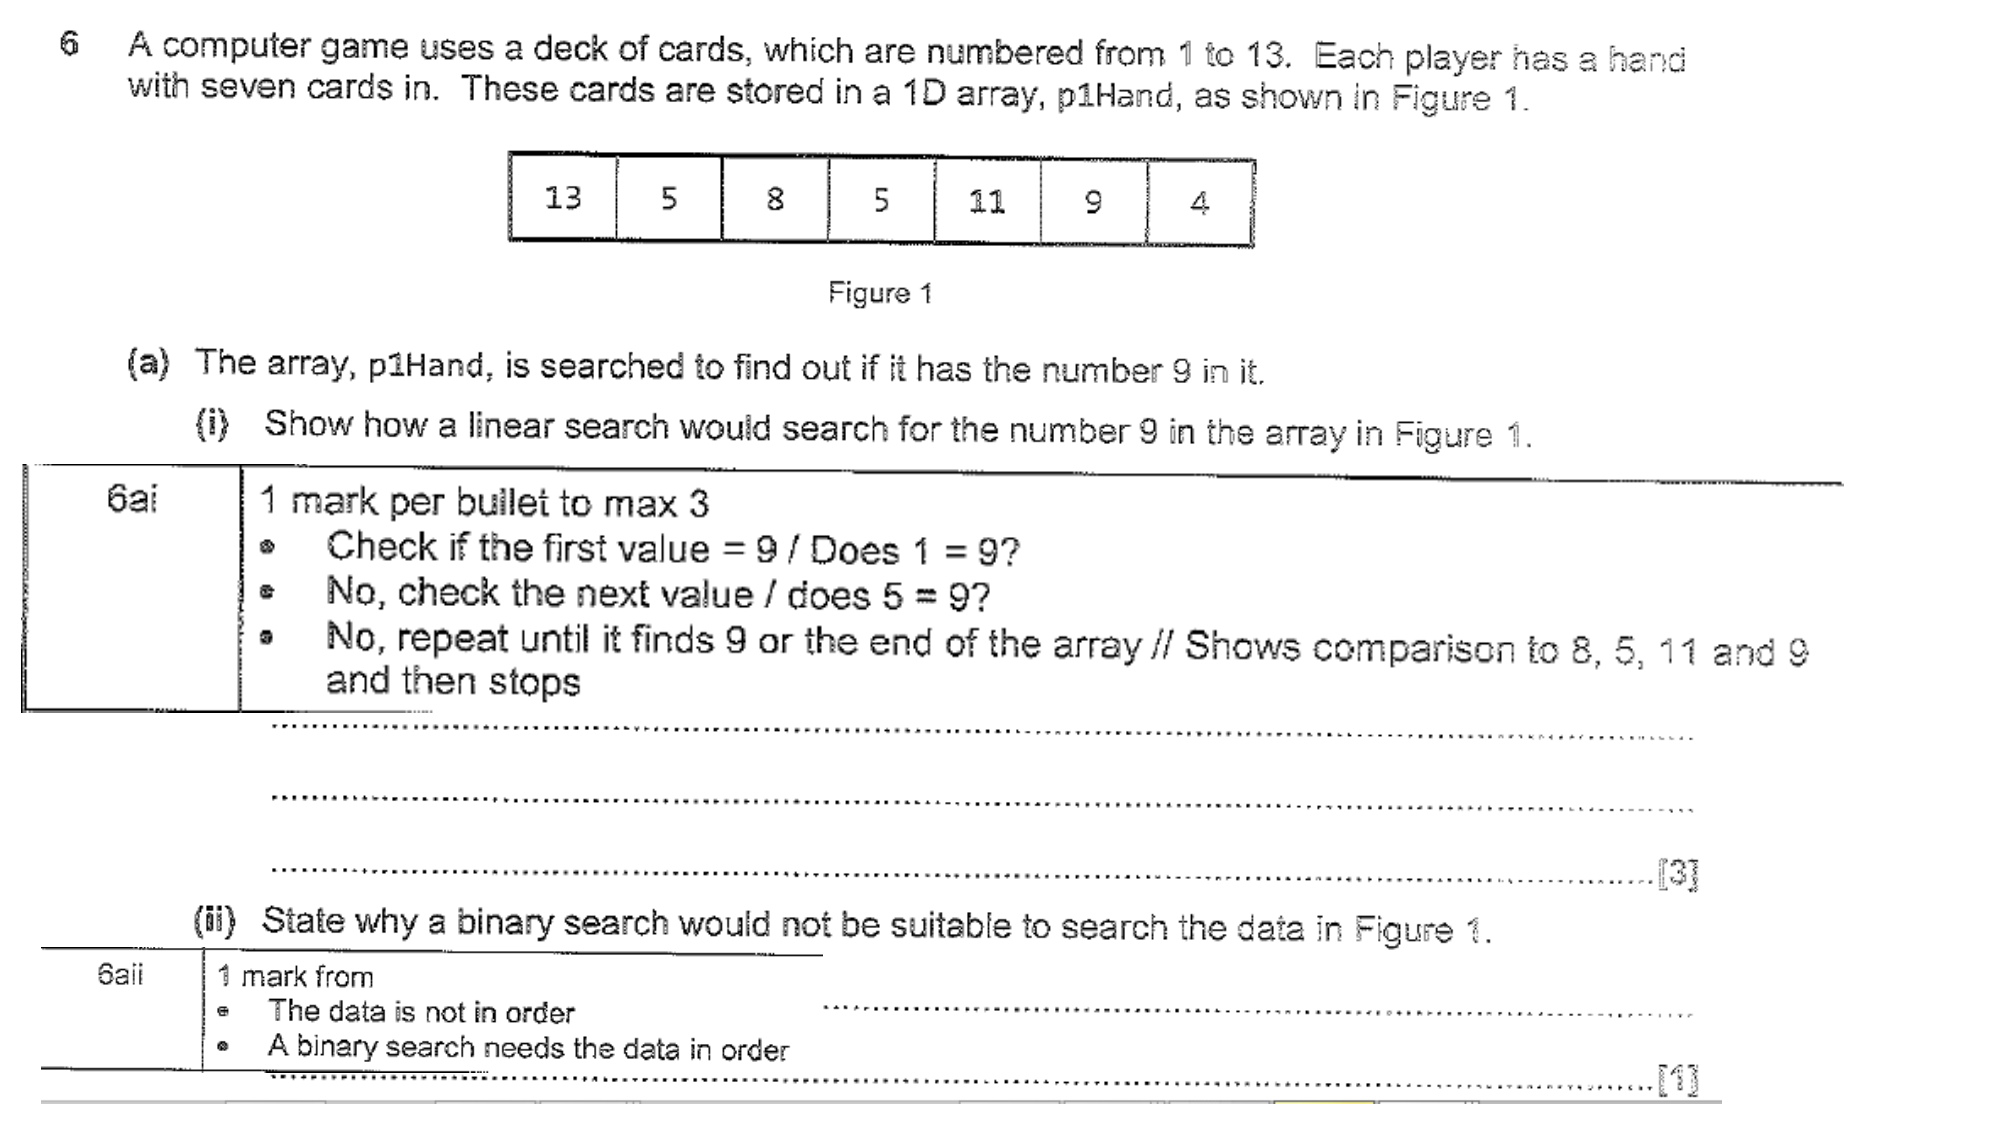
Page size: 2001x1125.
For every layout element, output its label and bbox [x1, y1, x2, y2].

picture [21, 14, 1844, 1104]
